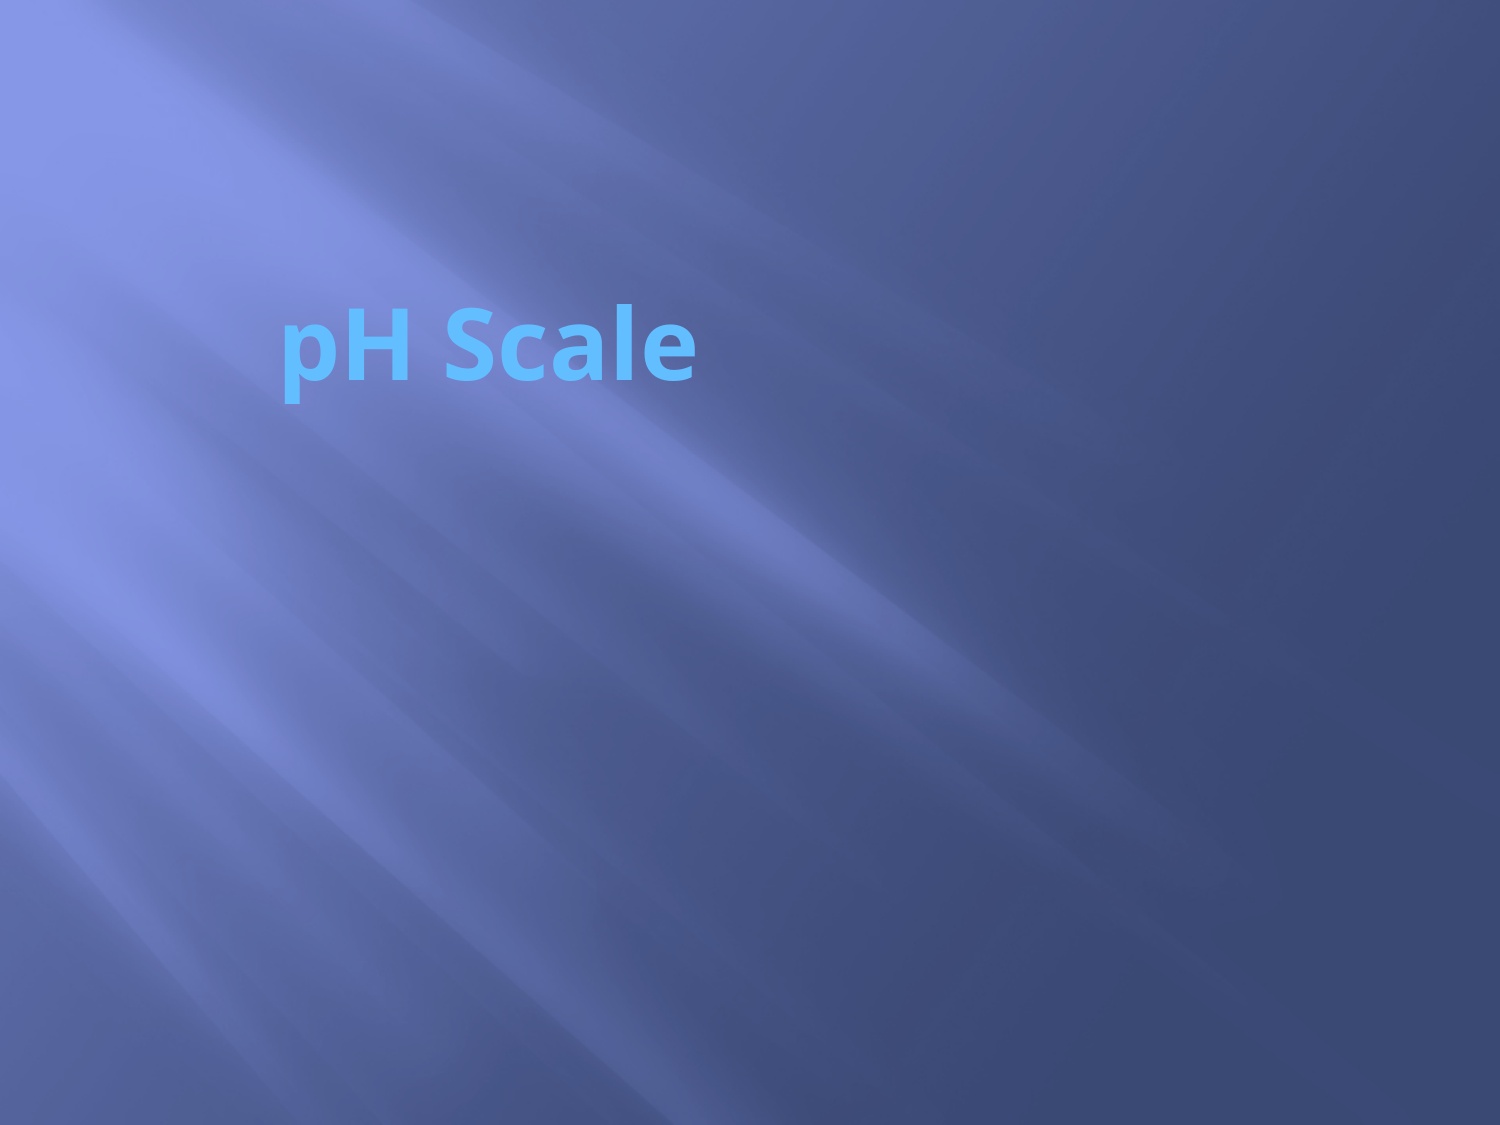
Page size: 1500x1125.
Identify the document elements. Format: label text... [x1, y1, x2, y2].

title pH Scale [262, 99, 1425, 400]
